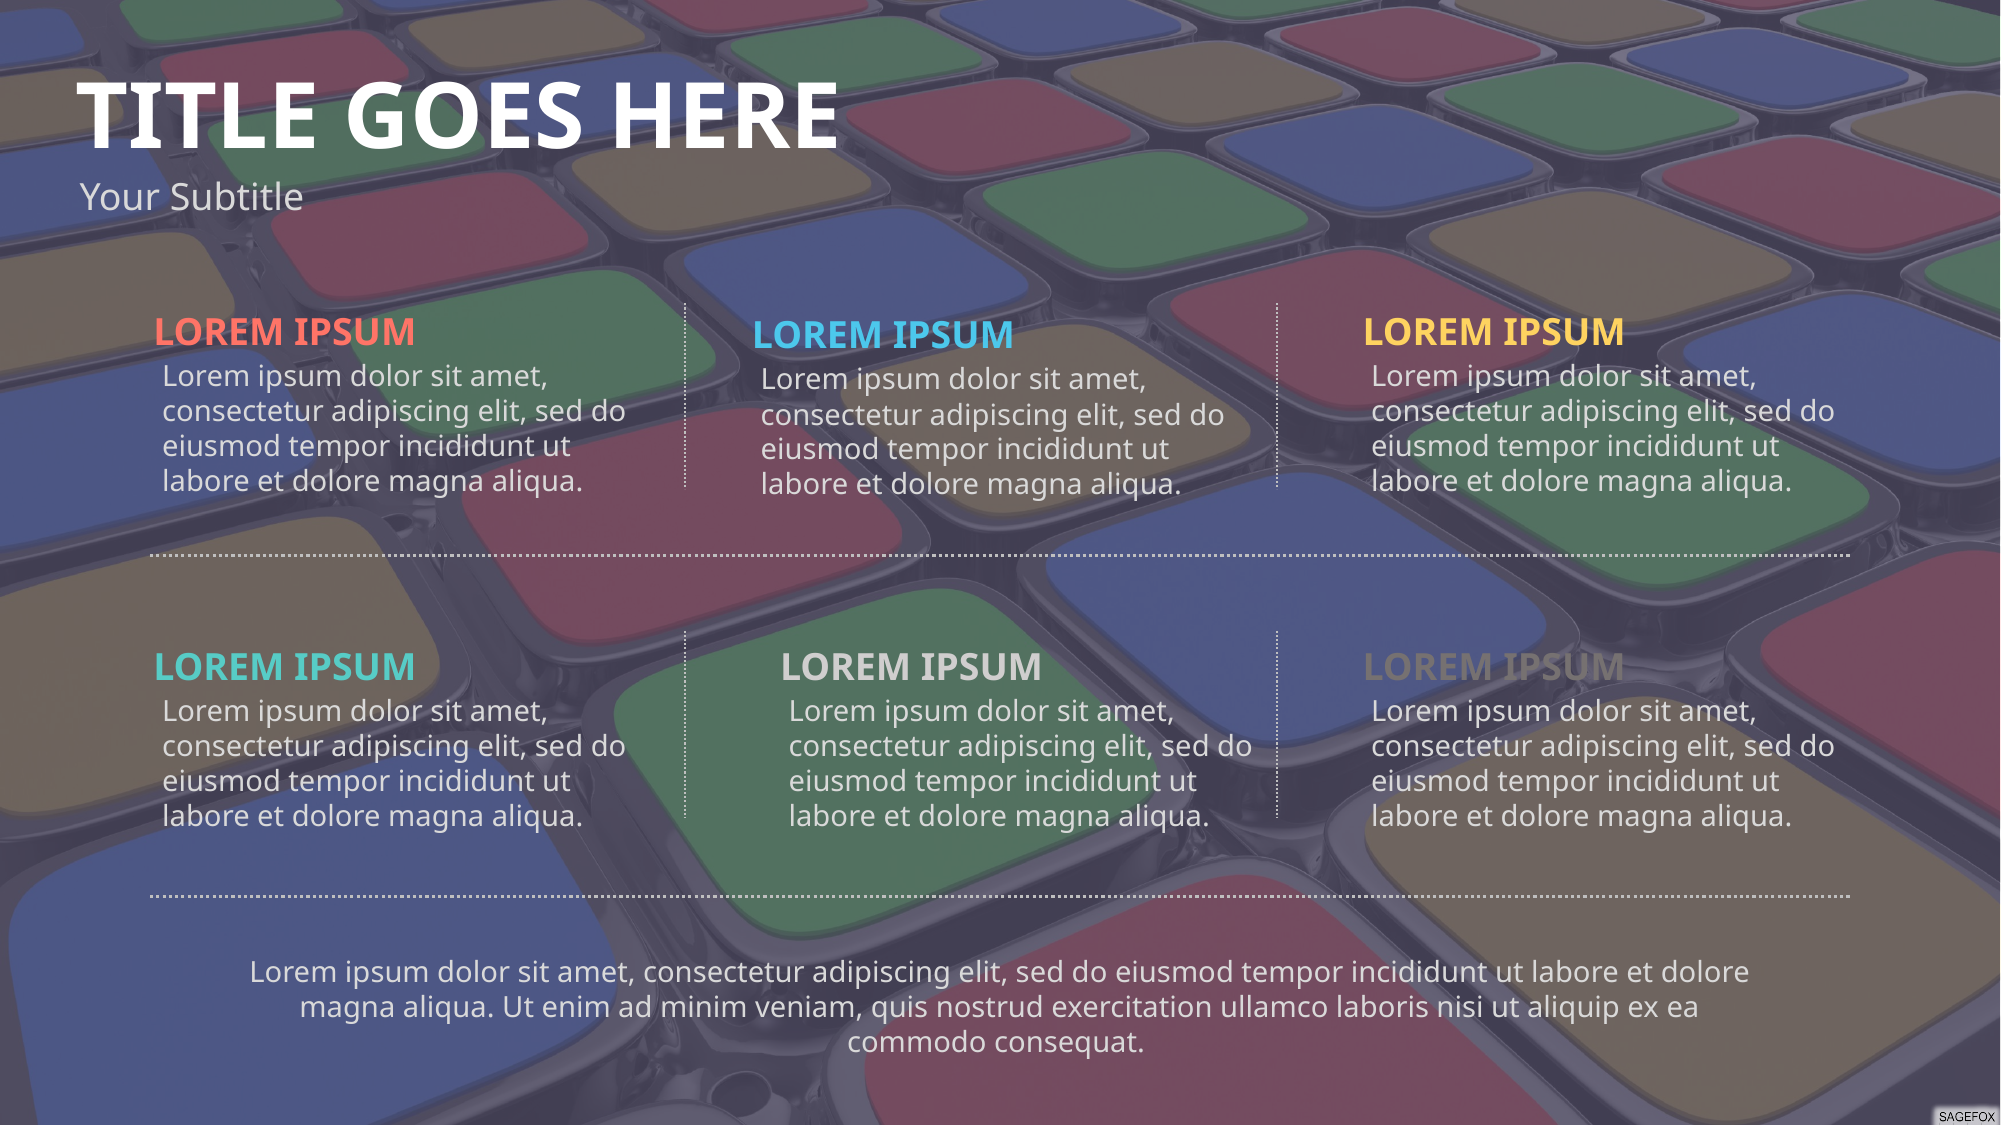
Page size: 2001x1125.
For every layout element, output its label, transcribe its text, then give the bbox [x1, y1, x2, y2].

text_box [162, 641, 641, 834]
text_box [1371, 306, 1850, 498]
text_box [162, 306, 641, 498]
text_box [1371, 641, 1850, 834]
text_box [788, 641, 1268, 834]
text_box Lorem ipsum dolor sit amet, consectetur adipiscing elit, sed do eiusmod tempor incididunt ut labore et dolore magna aliqua. Ut enim ad minim veniam, quis nostrud exercitation ullamco laboris nisi ut aliquip ex ea commodo consequat. [229, 946, 1771, 1066]
picture [1936, 1111, 1997, 1125]
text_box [60, 49, 1020, 227]
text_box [760, 310, 1240, 502]
